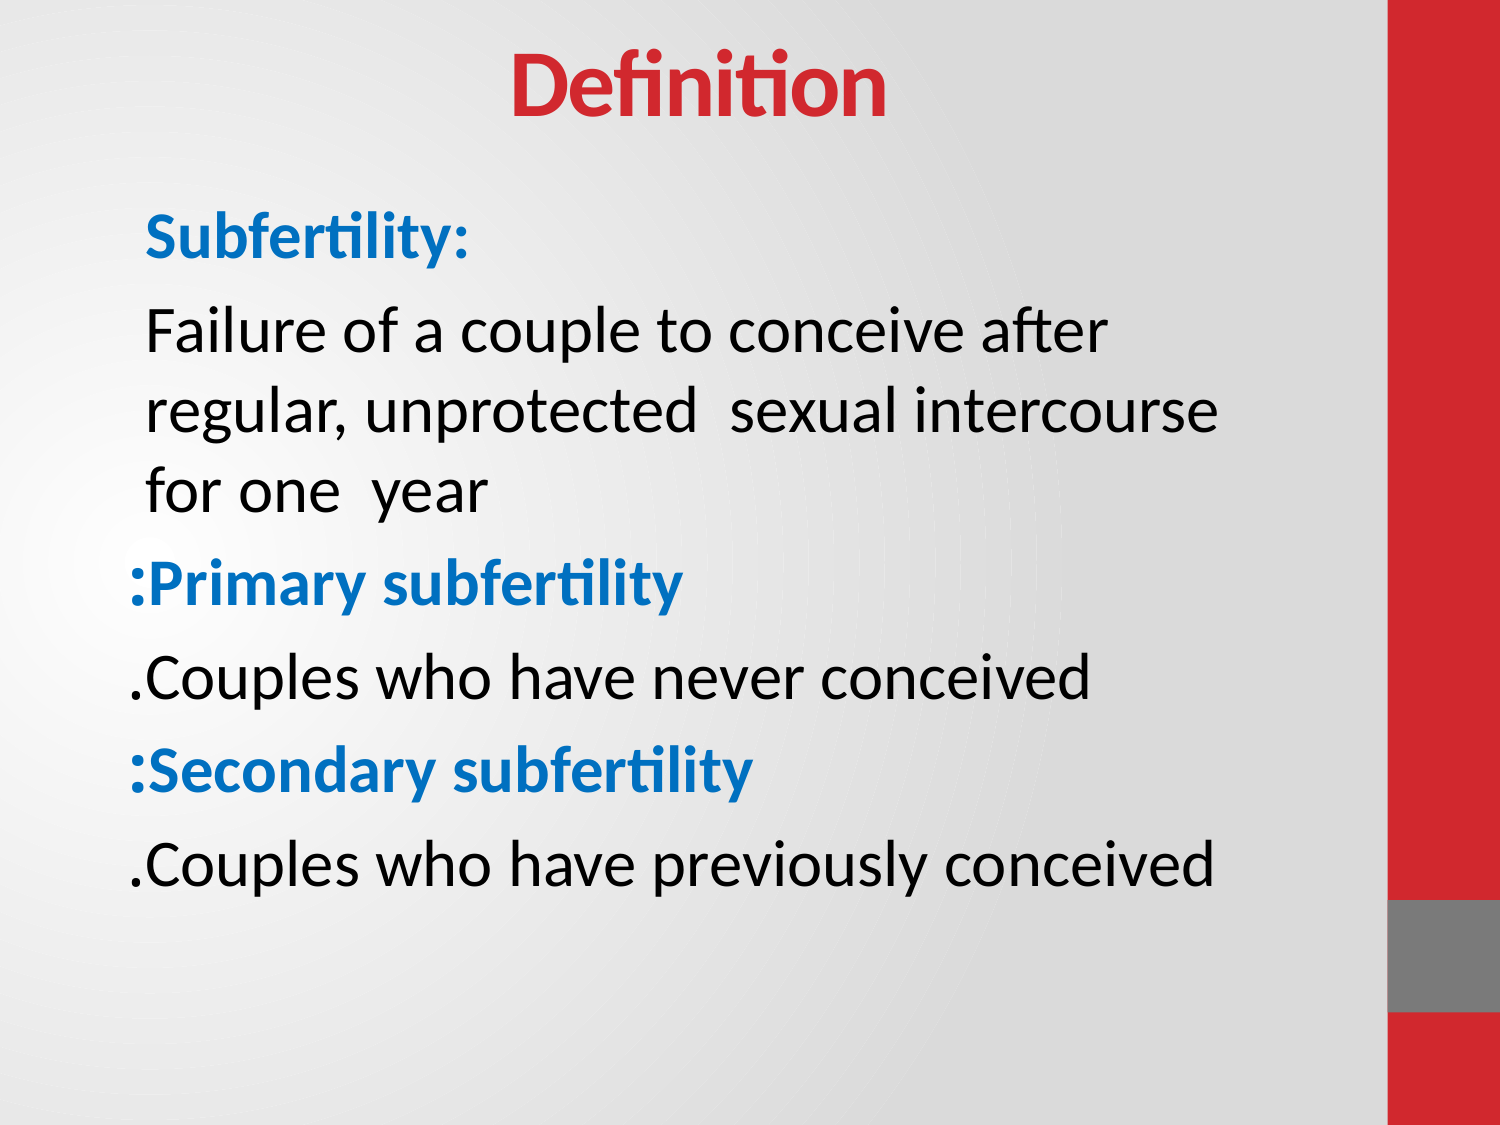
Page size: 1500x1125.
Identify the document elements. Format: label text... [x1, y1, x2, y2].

title Definition [75, 38, 1325, 119]
list Subfertility: Failure of a couple to conceive after regular, unprotected sexual intercourse for one year Primary subfertility: Couples who have never conceived. Secondary subfertility: Couples who have previously conceived. [112, 184, 1325, 1106]
